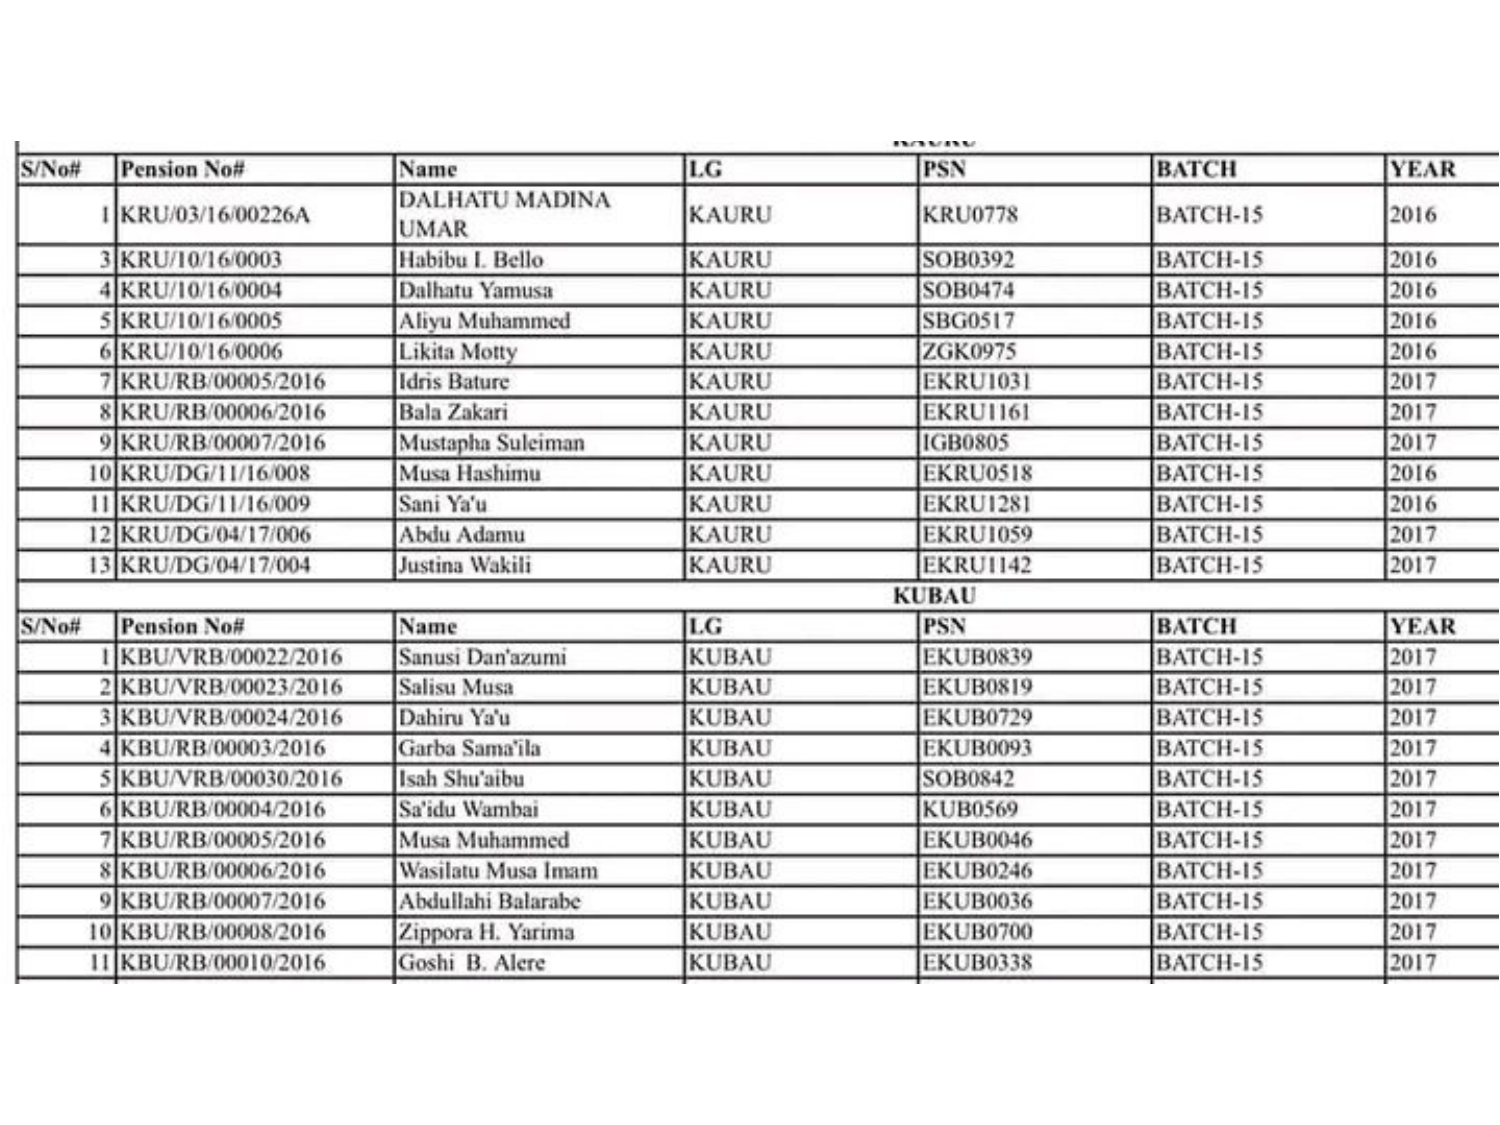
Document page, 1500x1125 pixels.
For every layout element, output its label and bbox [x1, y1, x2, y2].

picture [1, 141, 1499, 984]
